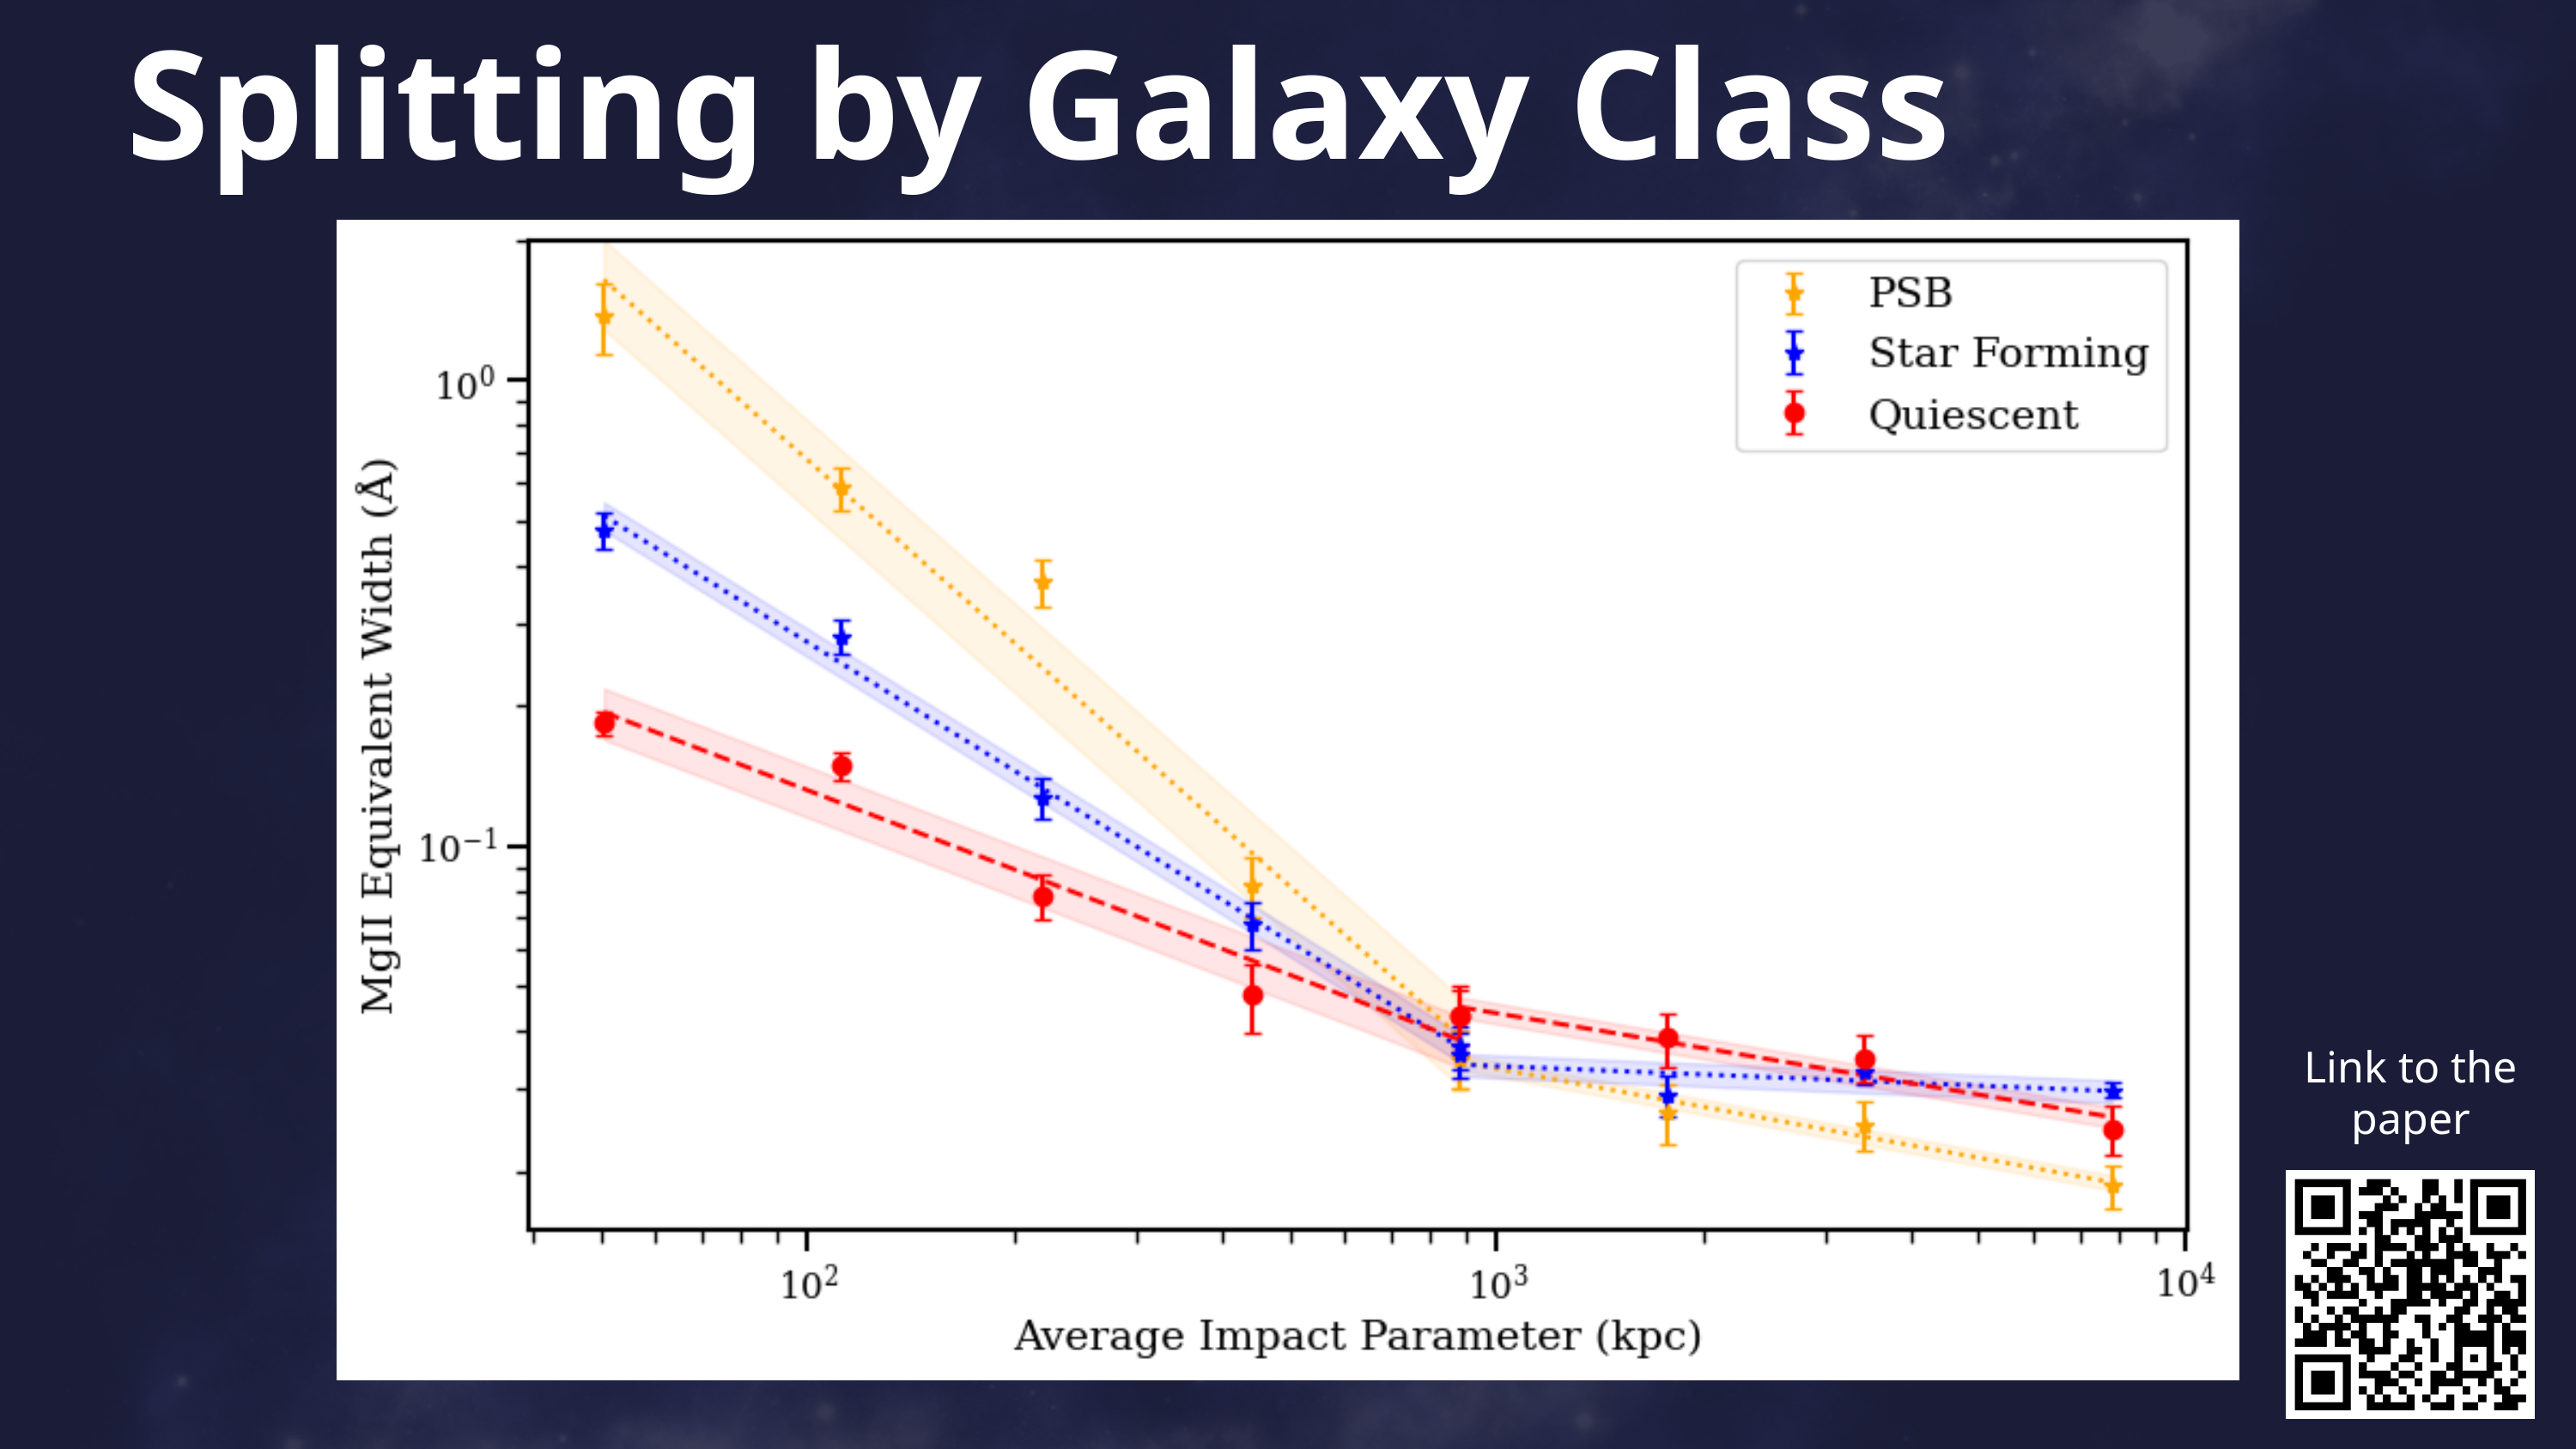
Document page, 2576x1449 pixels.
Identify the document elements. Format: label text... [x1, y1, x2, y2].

text_box Splitting by Galaxy Class [126, 0, 2450, 189]
text_box Link to the paper [2242, 1033, 2576, 1149]
text_box [0, 0, 2576, 1449]
picture [336, 219, 2240, 1380]
picture [2286, 1170, 2535, 1419]
